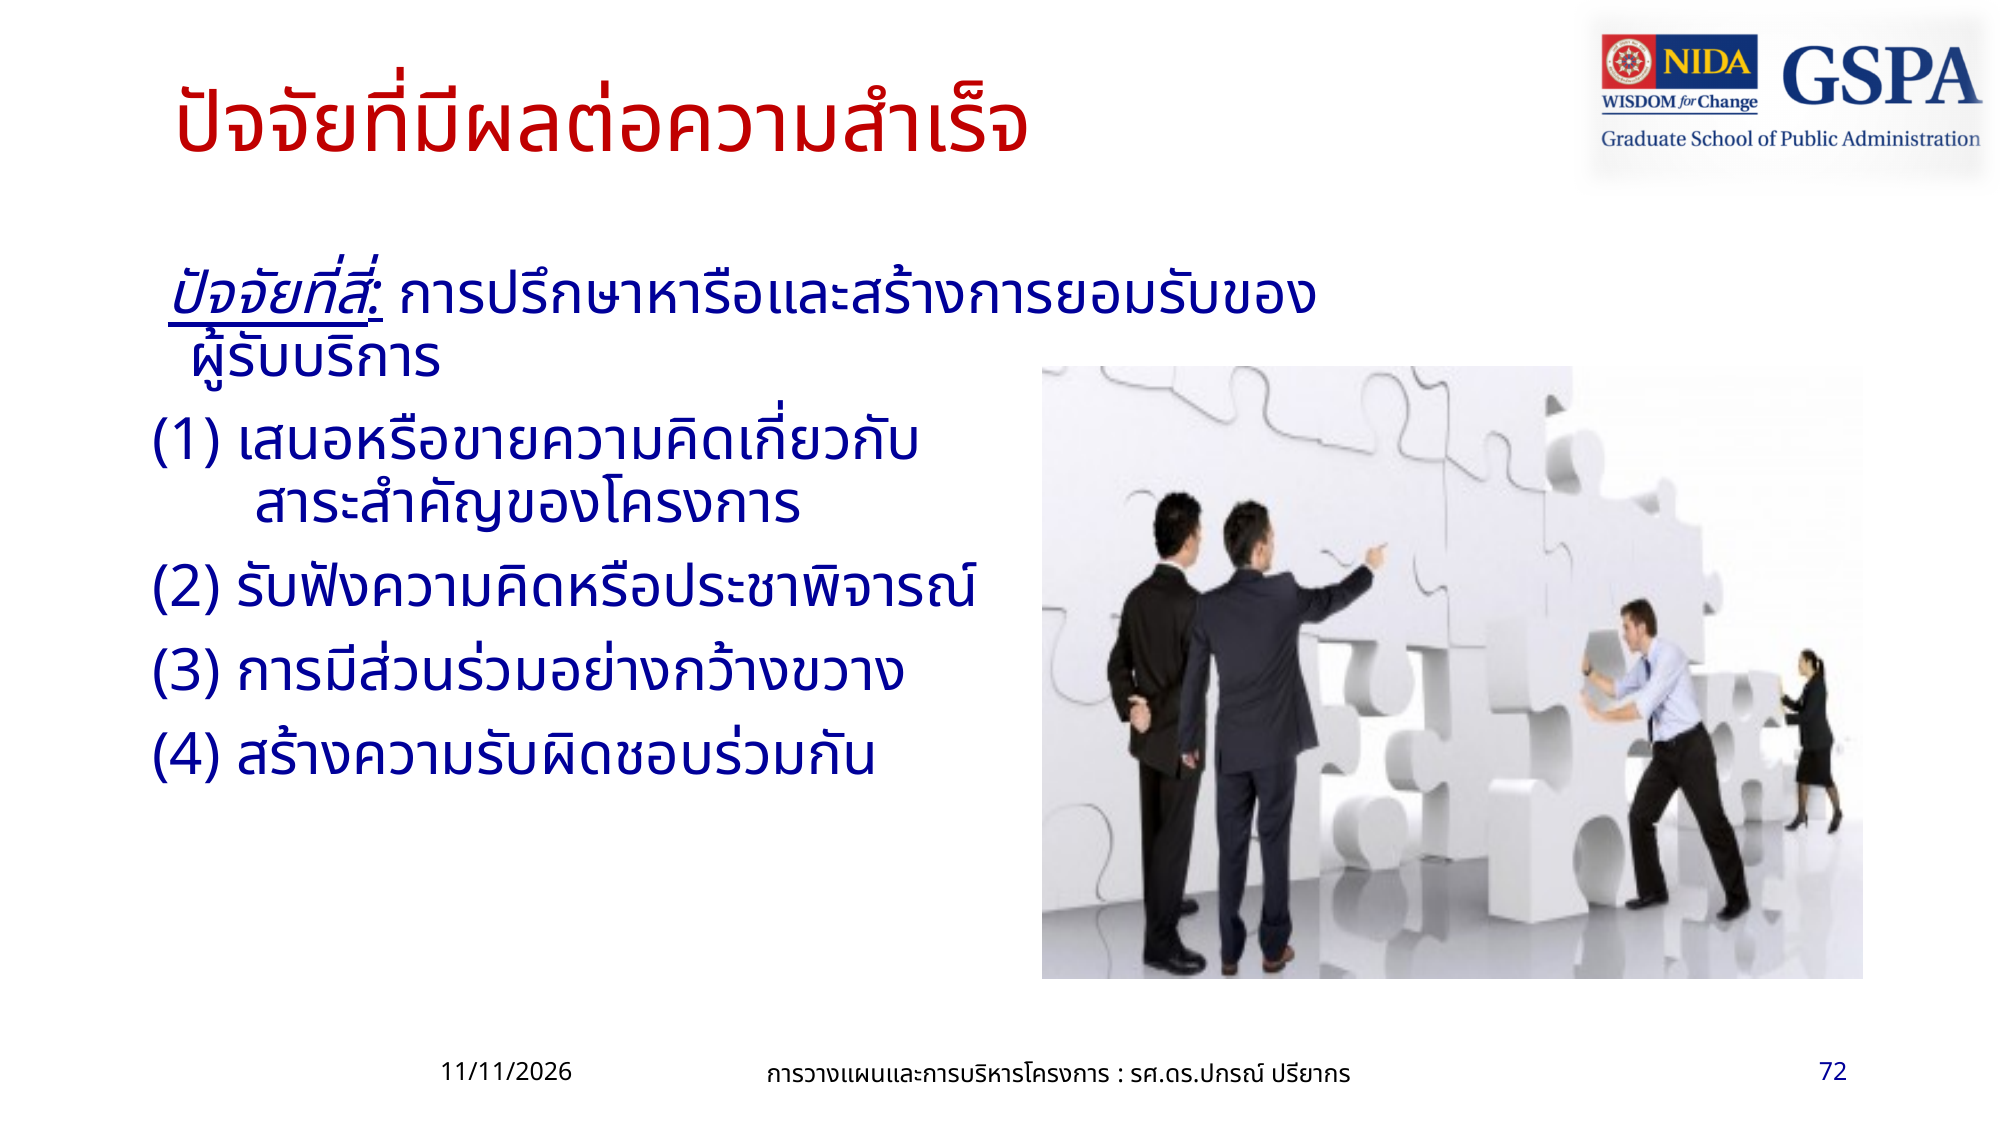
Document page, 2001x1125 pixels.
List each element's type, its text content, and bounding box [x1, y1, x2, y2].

footer การวางแผนและการบริหารโครงการ : รศ.ดร.ปกรณ์ ปรียากร [603, 1042, 1367, 1103]
picture [1042, 366, 1863, 979]
list ปัจจัยที่สี่: การปรึกษาหารือและสร้างการยอมรับของผู้รับบริการ (1) เสนอหรือขายความคิดเกี่ยวกับ สาระสำคัญของโครงการ (2) รับฟังความคิดหรือประชาพิจารณ์ (3) การมีส่วนร่วมอย่างกว้างขวาง (4) สร้างความรับผิดชอบร่วมกัน [137, 255, 1401, 1031]
picture [1603, 28, 1972, 168]
slide_number 72 [1412, 1042, 1863, 1103]
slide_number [137, 1042, 588, 1103]
title ปัจจัยที่มีผลต่อความสำเร็จ [158, 31, 1469, 219]
